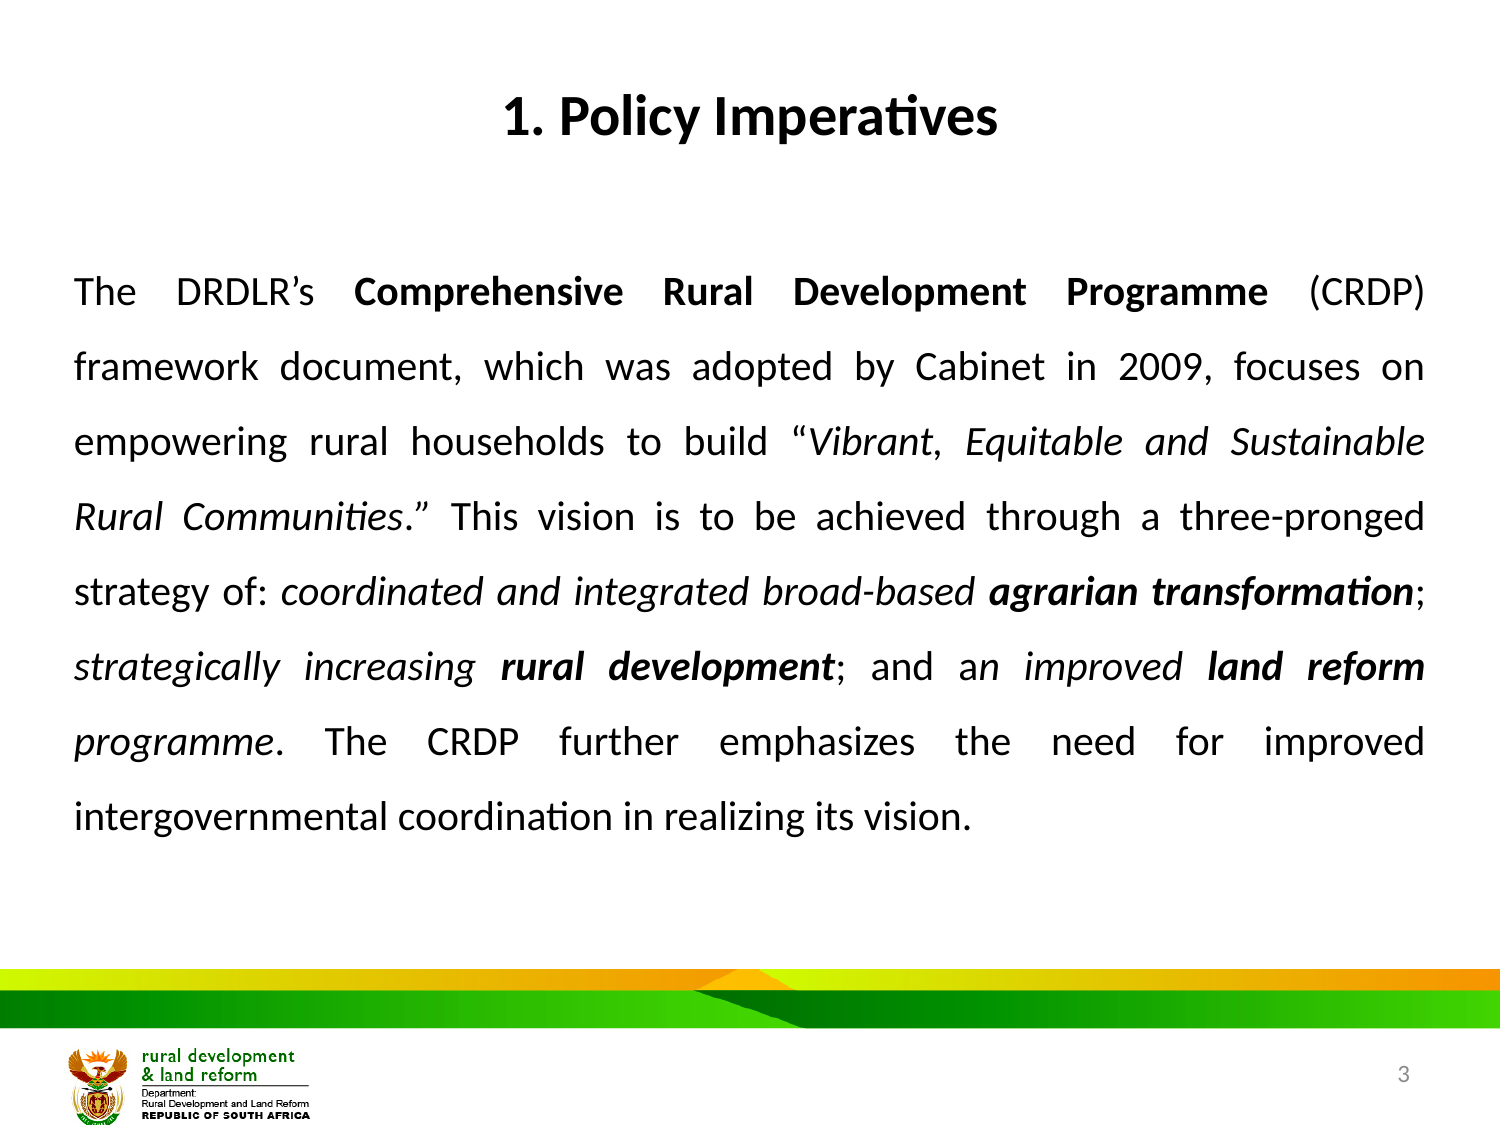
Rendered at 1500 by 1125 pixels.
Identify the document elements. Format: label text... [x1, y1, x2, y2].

list The DRDLR’s Comprehensive Rural Development Programme (CRDP) framework document, which was adopted by Cabinet in 2009, focuses on empowering rural households to build “Vibrant, Equitable and Sustainable Rural Communities.” This vision is to be achieved through a three-pronged strategy of: coordinated and integrated broad-based agrarian transformation; strategically increasing rural development; and an improved land reform programme. The CRDP further emphasizes the need for improved intergovernmental coordination in realizing its vision. [58, 231, 1442, 707]
slide_number 3 [1074, 1042, 1425, 1103]
title 1. Policy Imperatives [75, 18, 1425, 206]
picture [0, 54, 1500, 1125]
